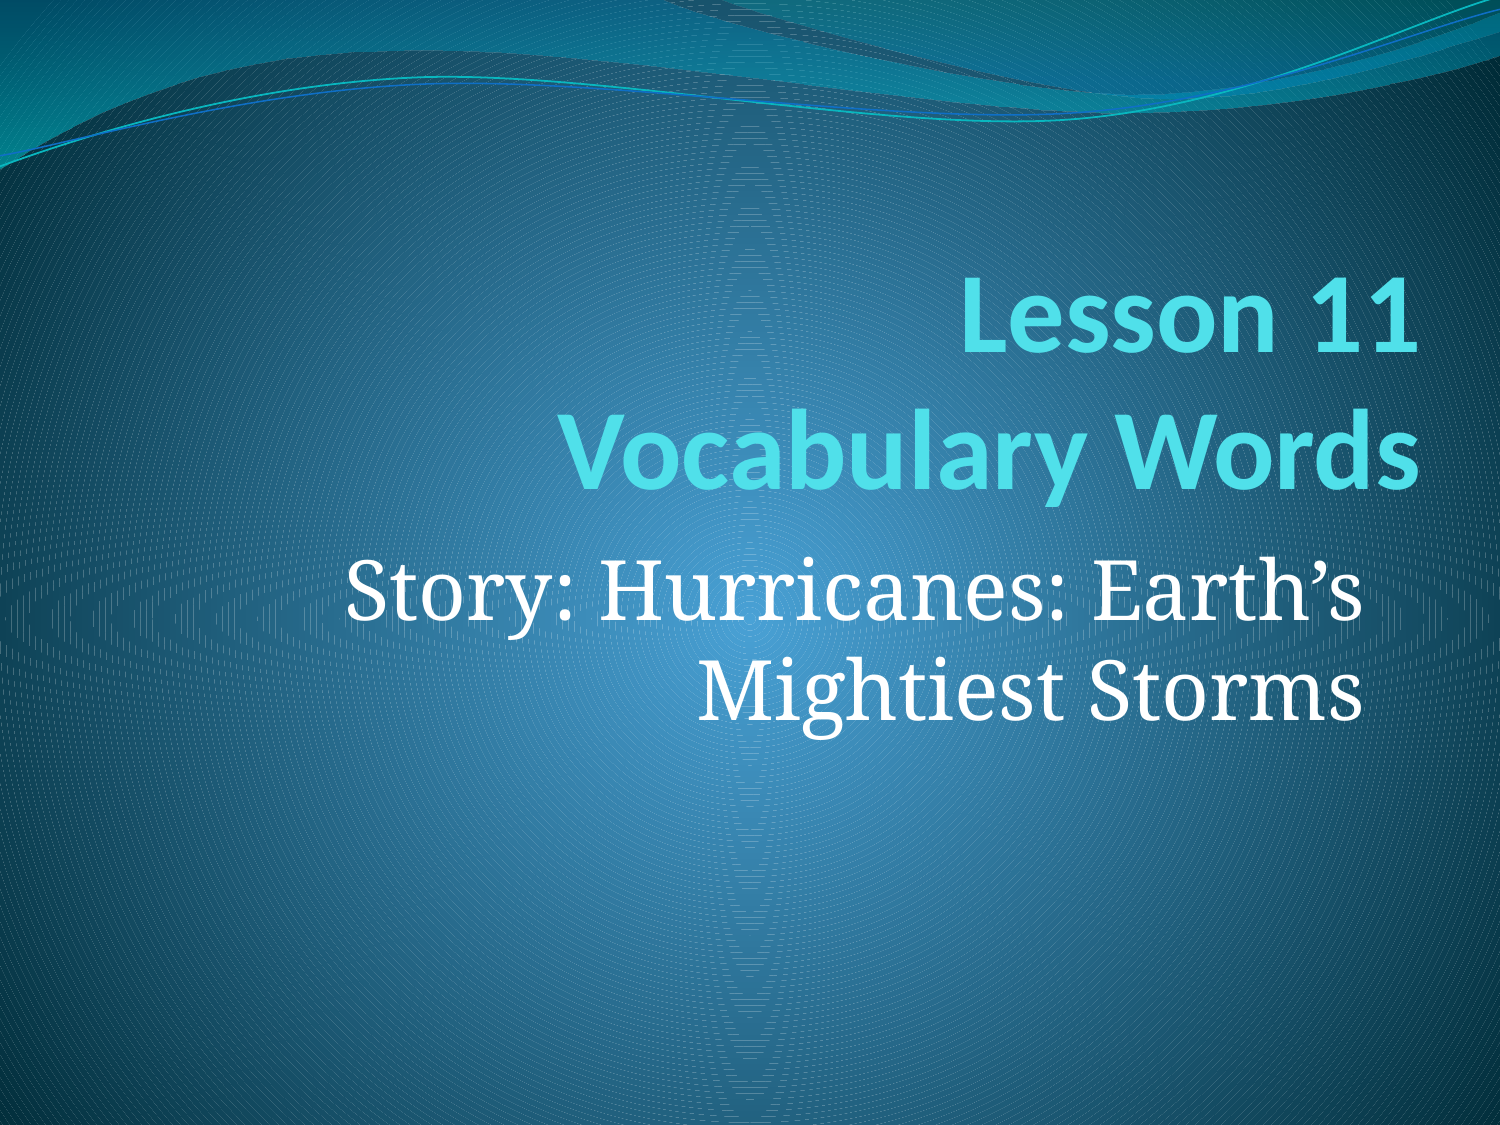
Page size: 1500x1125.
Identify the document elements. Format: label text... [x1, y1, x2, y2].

subtitle Story: Hurricanes: Earth’s Mightiest Storms [87, 529, 1376, 818]
title Lesson 11 Vocabulary Words [75, 224, 1425, 513]
